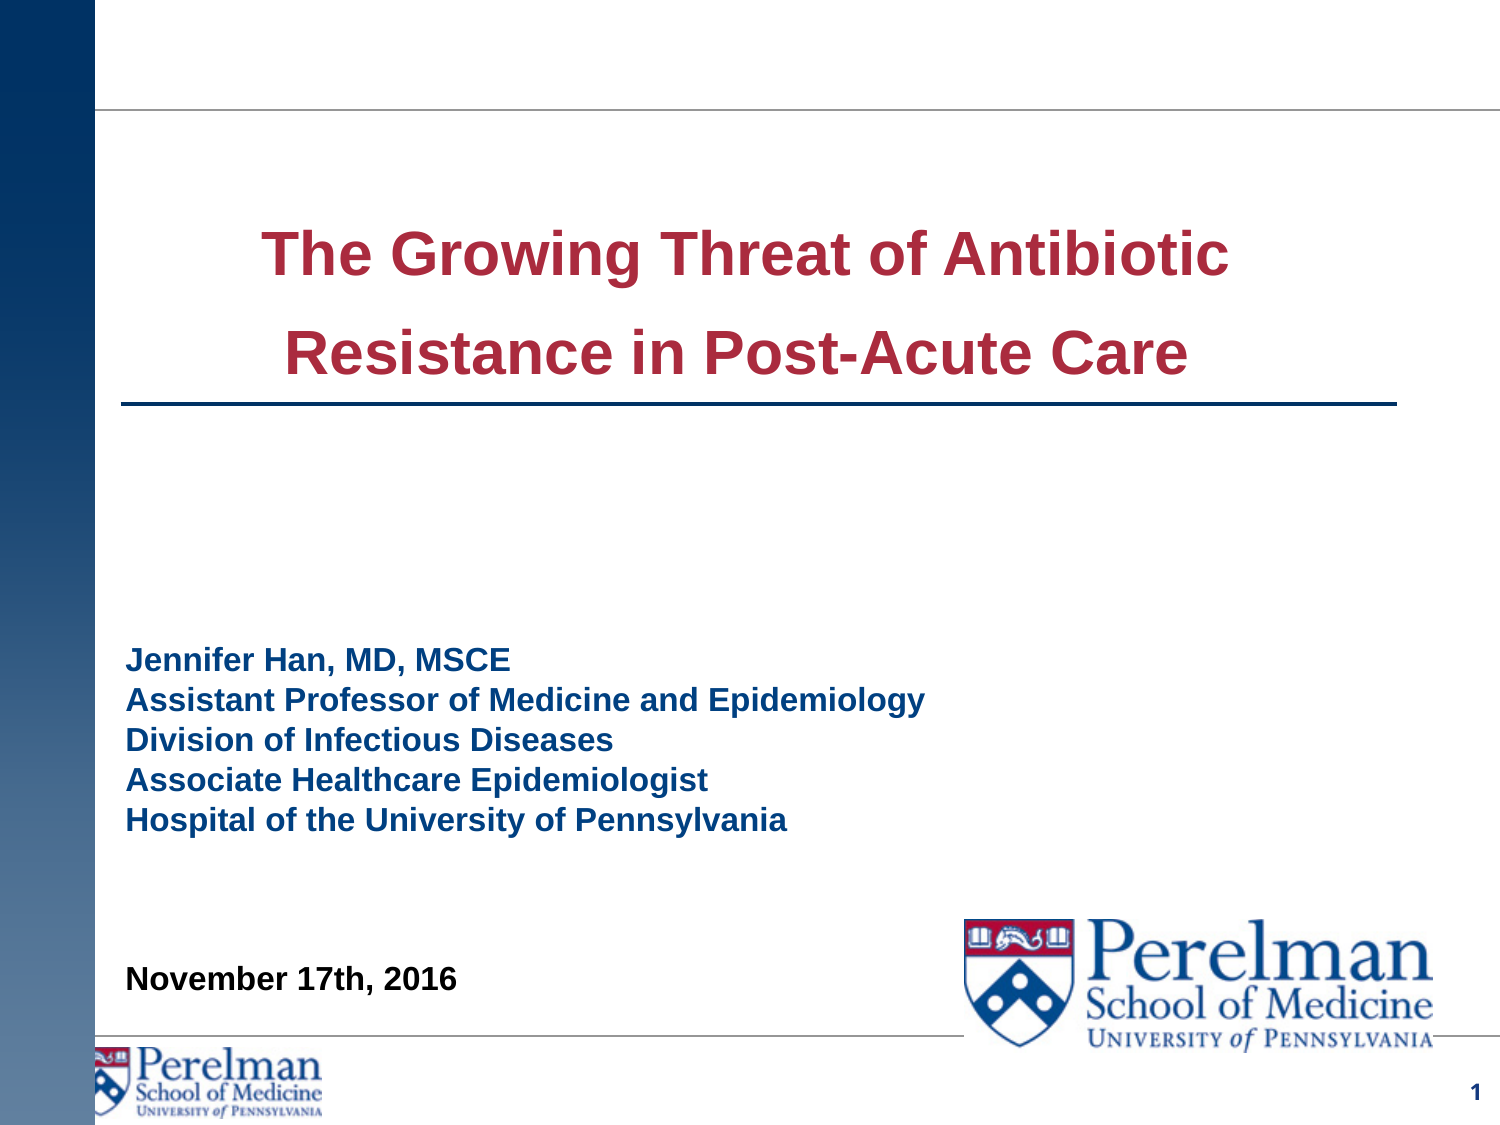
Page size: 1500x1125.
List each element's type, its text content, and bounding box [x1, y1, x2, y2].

picture [0, 0, 322, 1125]
text_box Jennifer Han, MD, MSCE Assistant Professor of Medicine and Epidemiology Division of Infectious Diseases Associate Healthcare Epidemiologist Hospital of the University of Pennsylvania [125, 628, 1083, 846]
title The Growing Threat of Antibiotic Resistance in Post-Acute Care [126, 196, 1366, 379]
picture [964, 919, 1433, 1053]
text_box November 17th, 2016 [125, 949, 646, 1005]
